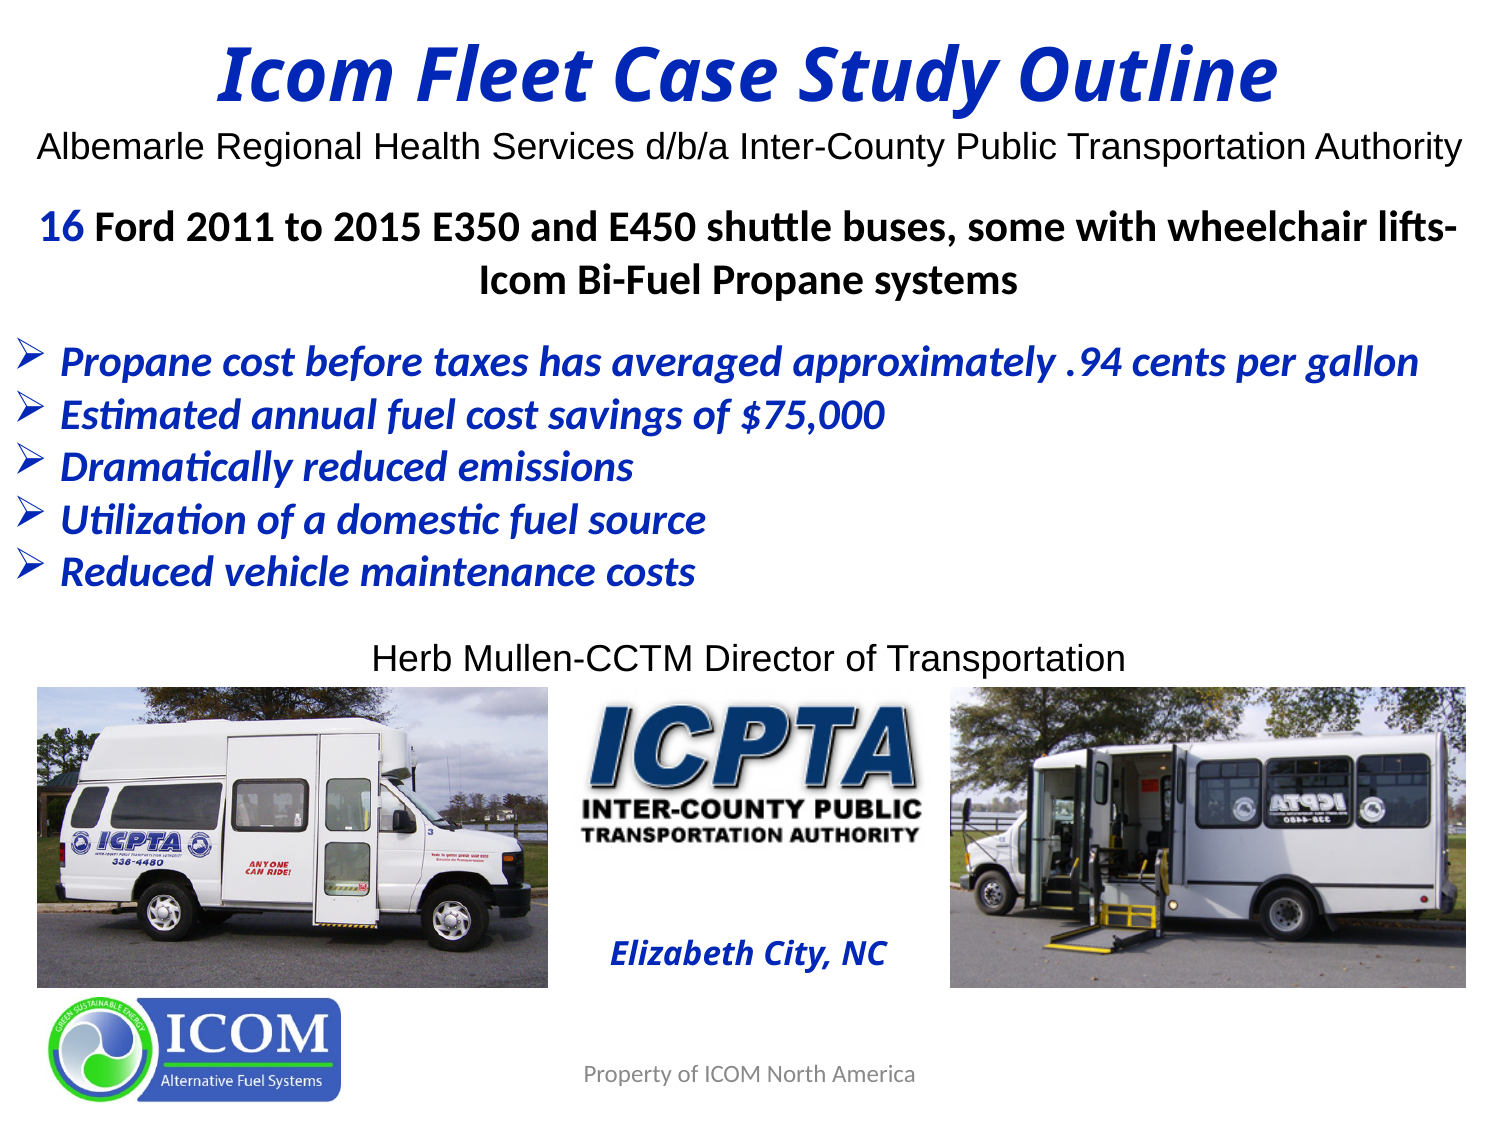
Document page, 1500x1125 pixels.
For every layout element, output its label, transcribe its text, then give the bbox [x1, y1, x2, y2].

picture [568, 687, 932, 860]
picture [46, 997, 341, 1103]
text_box Albemarle Regional Health Services d/b/a Inter-County Public Transportation Authority [0, 114, 1500, 175]
text_box Propane cost before taxes has averaged approximately .94 cents per gallon Estimated annual fuel cost savings of $75,000 Dramatically reduced emissions Utilization of a domestic fuel source Reduced vehicle maintenance costs [0, 325, 1498, 603]
text_box Elizabeth City, NC [553, 924, 943, 980]
footer Property of ICOM North America [512, 1042, 988, 1103]
picture [37, 687, 548, 988]
text_box Herb Mullen-CCTM Director of Transportation [336, 626, 1162, 687]
picture [949, 687, 1466, 988]
text_box Icom Fleet Case Study Outline [0, 18, 1500, 114]
text_box 16 Ford 2011 to 2015 E350 and E450 shuttle buses, some with wheelchair lifts-Icom Bi-Fuel Propane systems [0, 188, 1499, 311]
